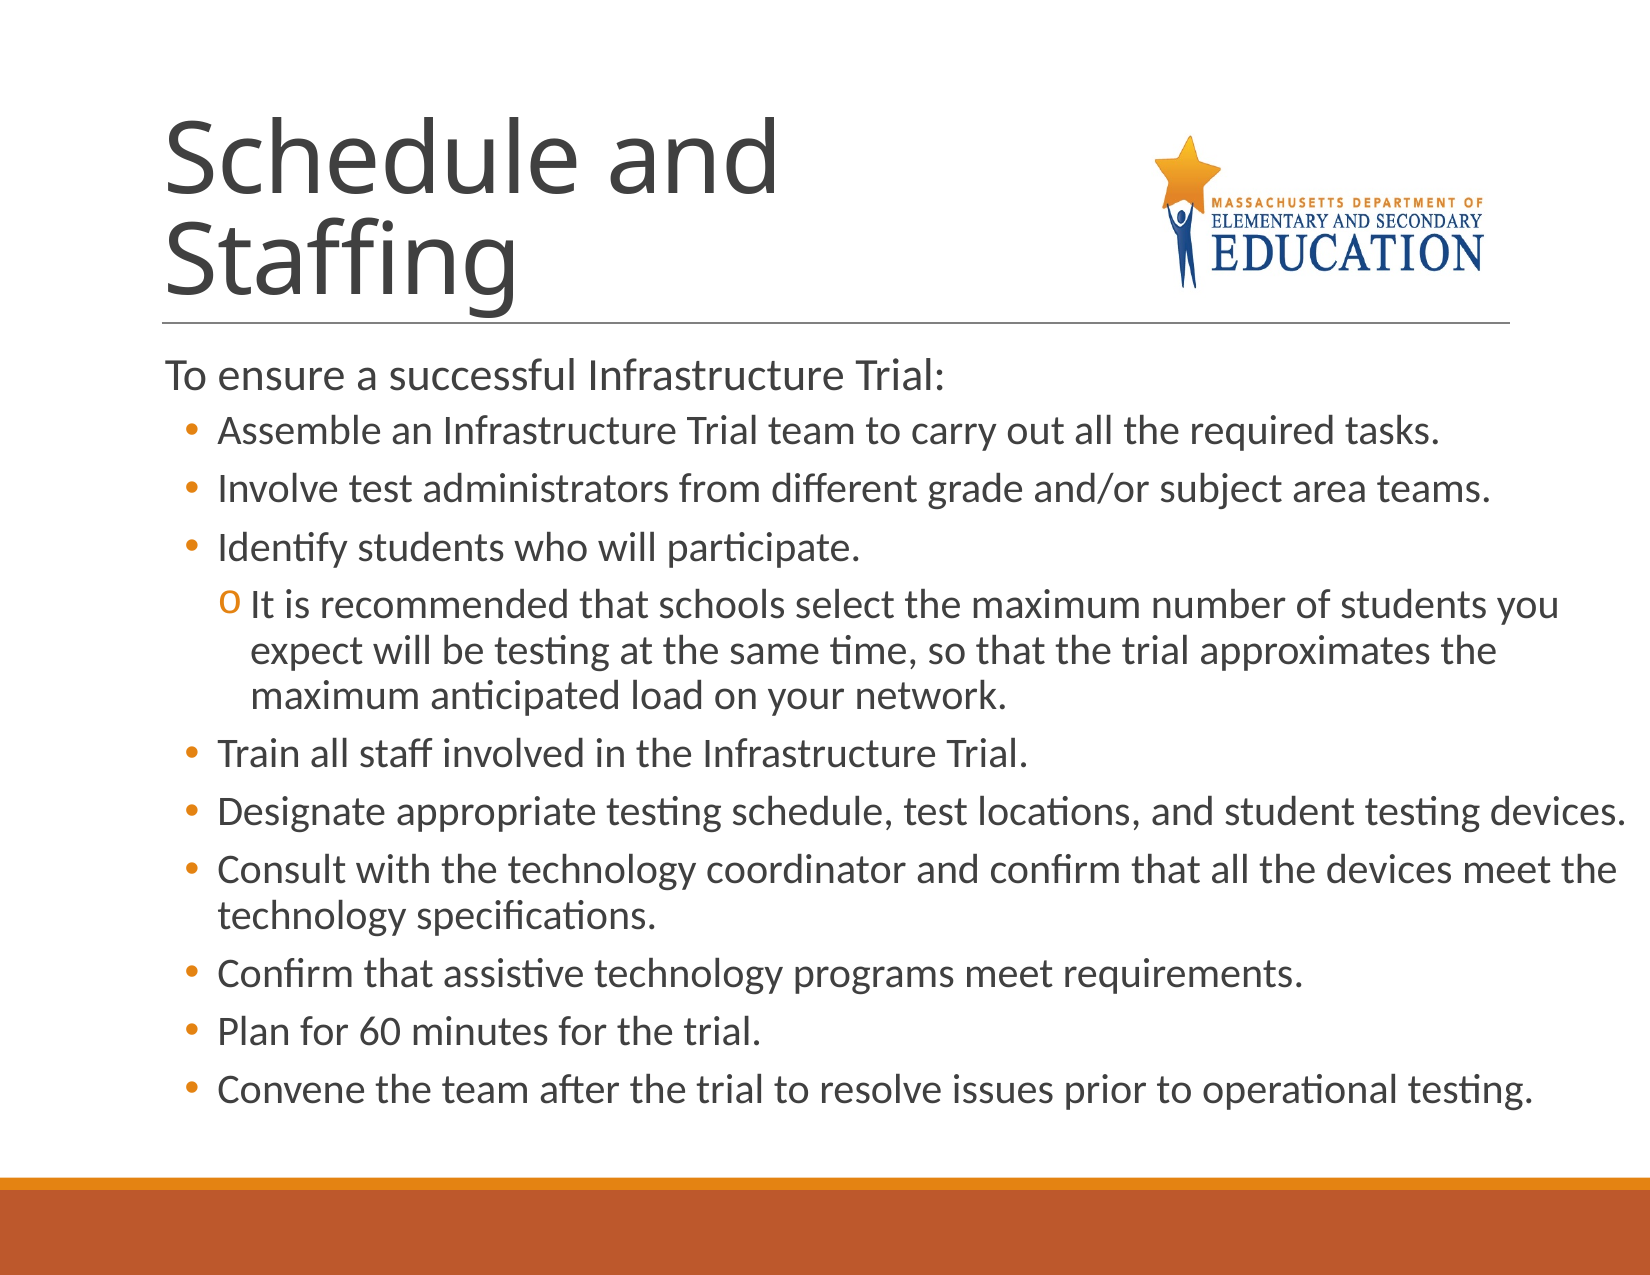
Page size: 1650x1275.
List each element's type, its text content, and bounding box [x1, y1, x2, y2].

picture [1151, 122, 1488, 319]
list To ensure a successful Infrastructure Trial: Assemble an Infrastructure Trial team to carry out all the required tasks. Involve test administrators from different grade and/or subject area teams. Identify students who will participate. It is recommended that schools select the maximum number of students you expect will be testing at the same time, so that the trial approximates the maximum anticipated load on your network. Train all staff involved in the Infrastructure Trial. Designate appropriate testing schedule, test locations, and student testing devices. Consult with the technology coordinator and confirm that all the devices meet the technology specifications. Confirm that assistive technology programs meet requirements. Plan for 60 minutes for the trial. Convene the team after the trial to resolve issues prior to operational testing. [148, 343, 1629, 1157]
title Schedule and Staffing [148, 53, 1132, 323]
